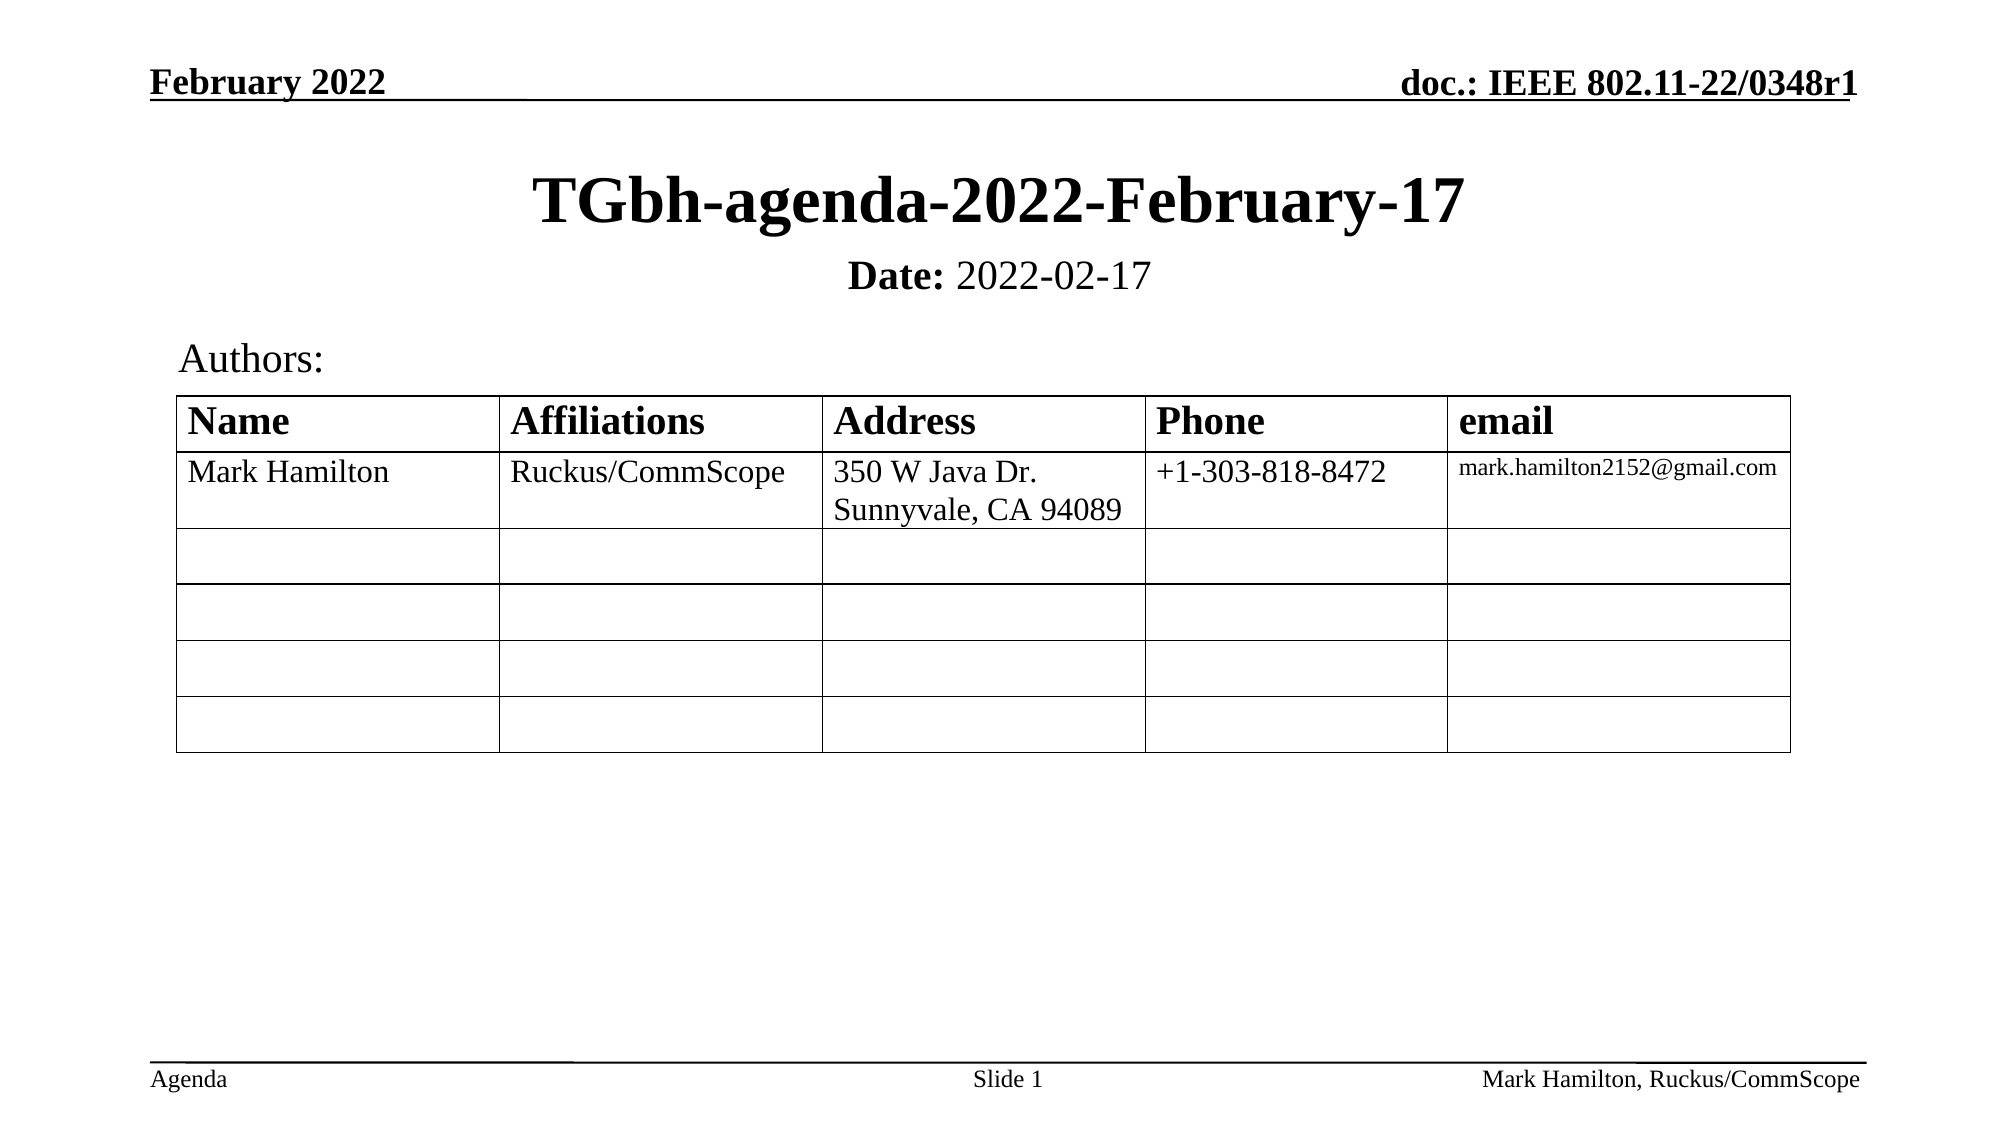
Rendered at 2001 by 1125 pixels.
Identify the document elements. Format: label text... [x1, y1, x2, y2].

text_box Authors: [162, 323, 401, 387]
title TGbh-agenda-2022-February-17 [149, 151, 1851, 241]
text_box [161, 395, 1842, 804]
slide_number Slide 1 [950, 1061, 1067, 1123]
subtitle Date: 2022-02-17 [299, 239, 1701, 319]
